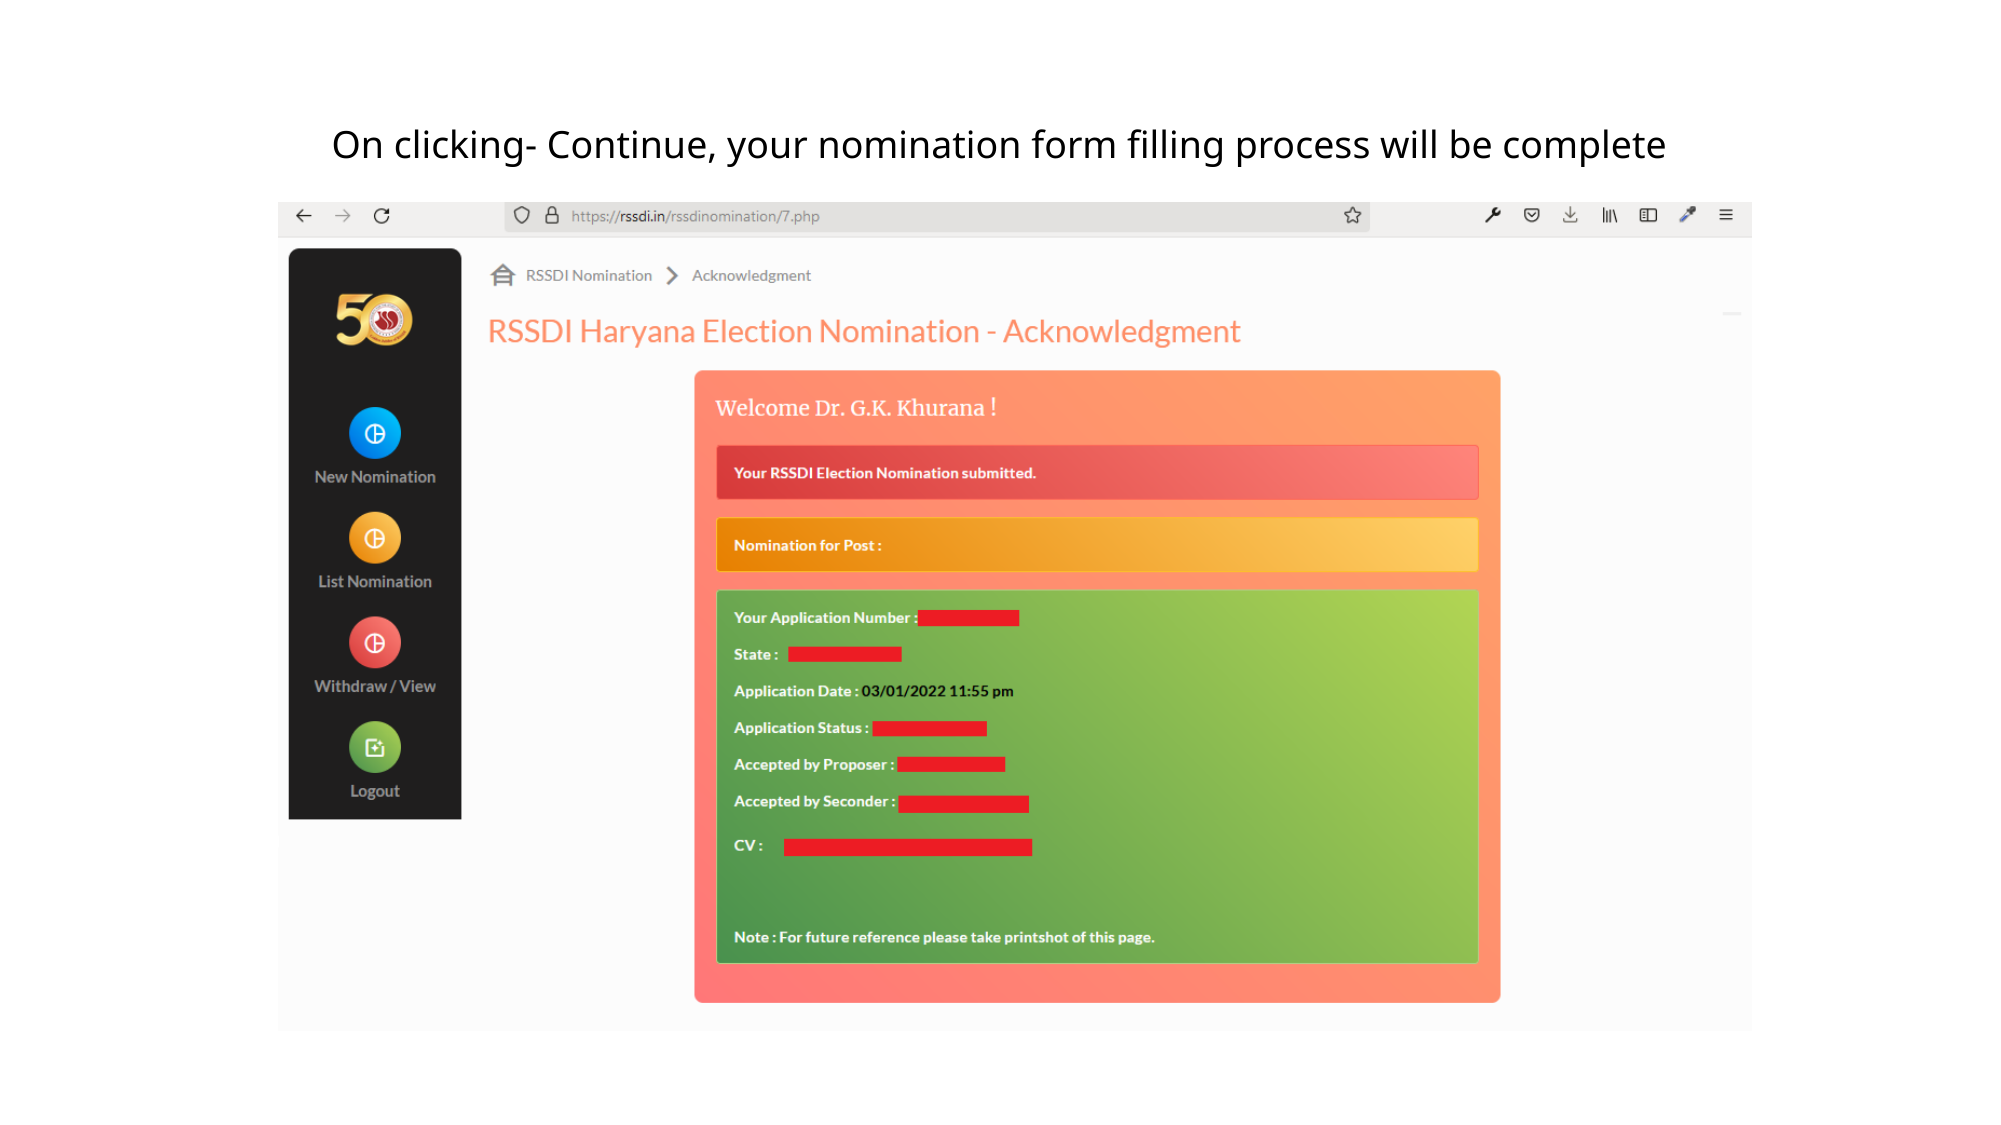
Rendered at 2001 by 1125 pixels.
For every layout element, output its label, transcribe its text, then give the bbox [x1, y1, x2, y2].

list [278, 202, 1752, 1031]
title On clicking- Continue, your nomination form filling process will be complete [137, 59, 1863, 278]
